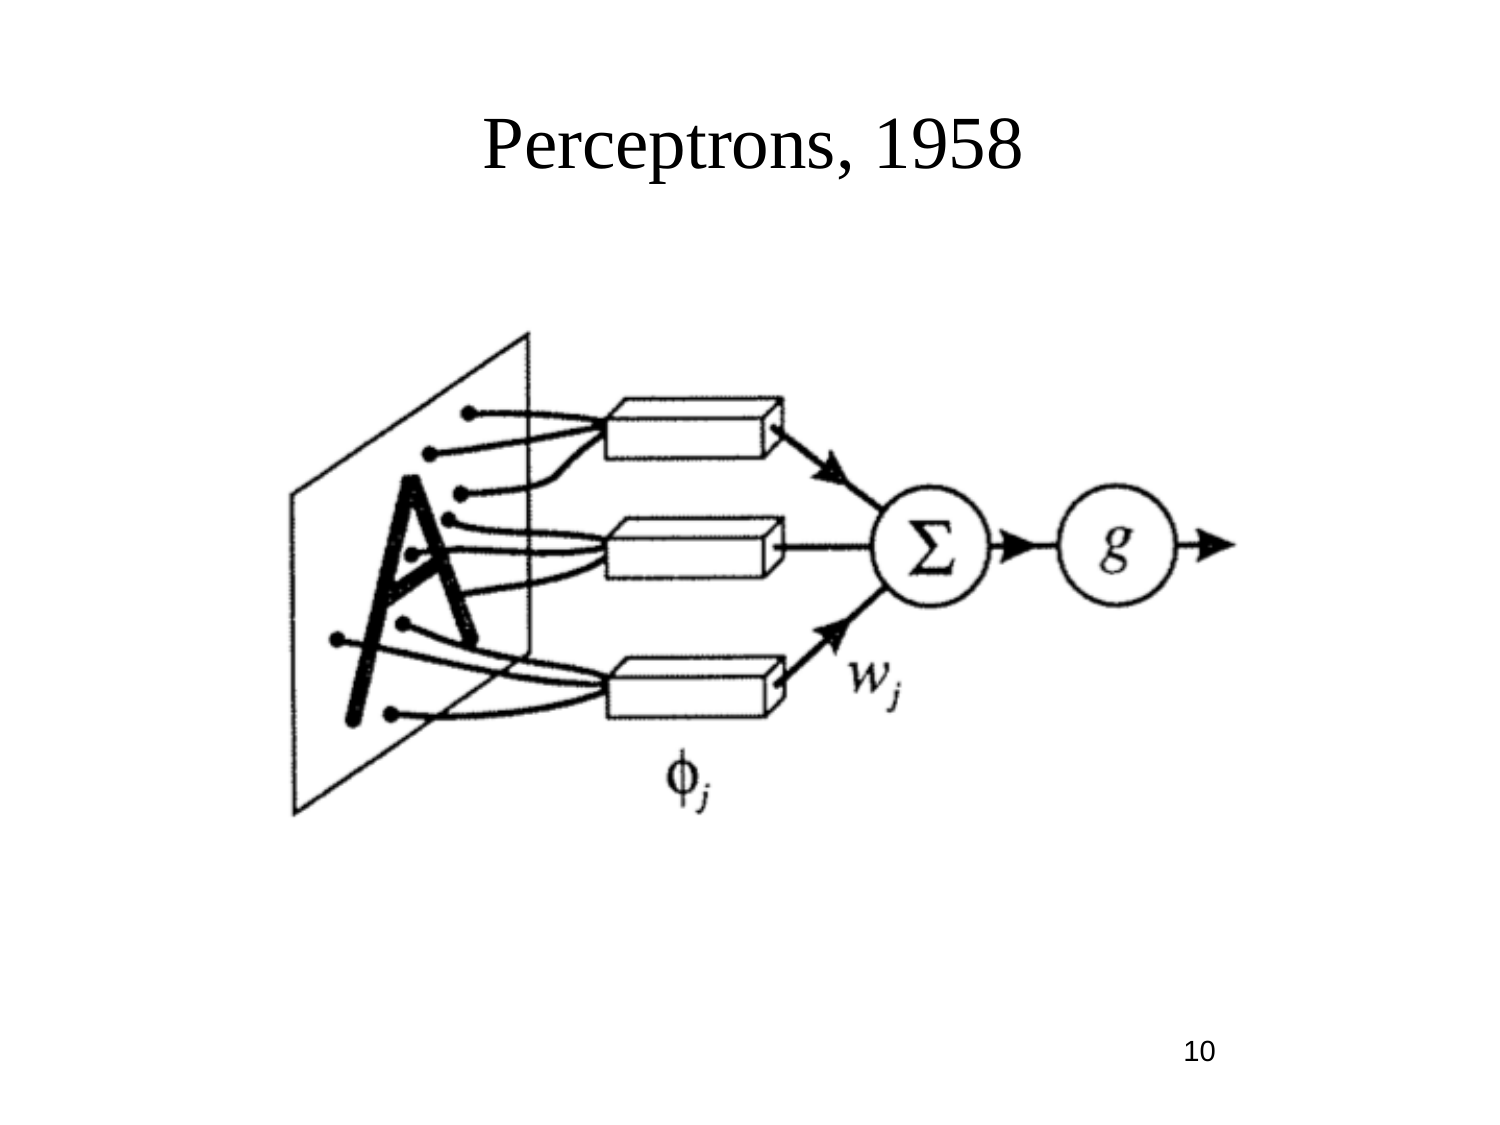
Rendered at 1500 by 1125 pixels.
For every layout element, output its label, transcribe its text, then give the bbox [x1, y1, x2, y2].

title Perceptrons, 1958 [74, 14, 1426, 263]
text_box 10 [1175, 1024, 1325, 1076]
picture [228, 303, 1272, 859]
